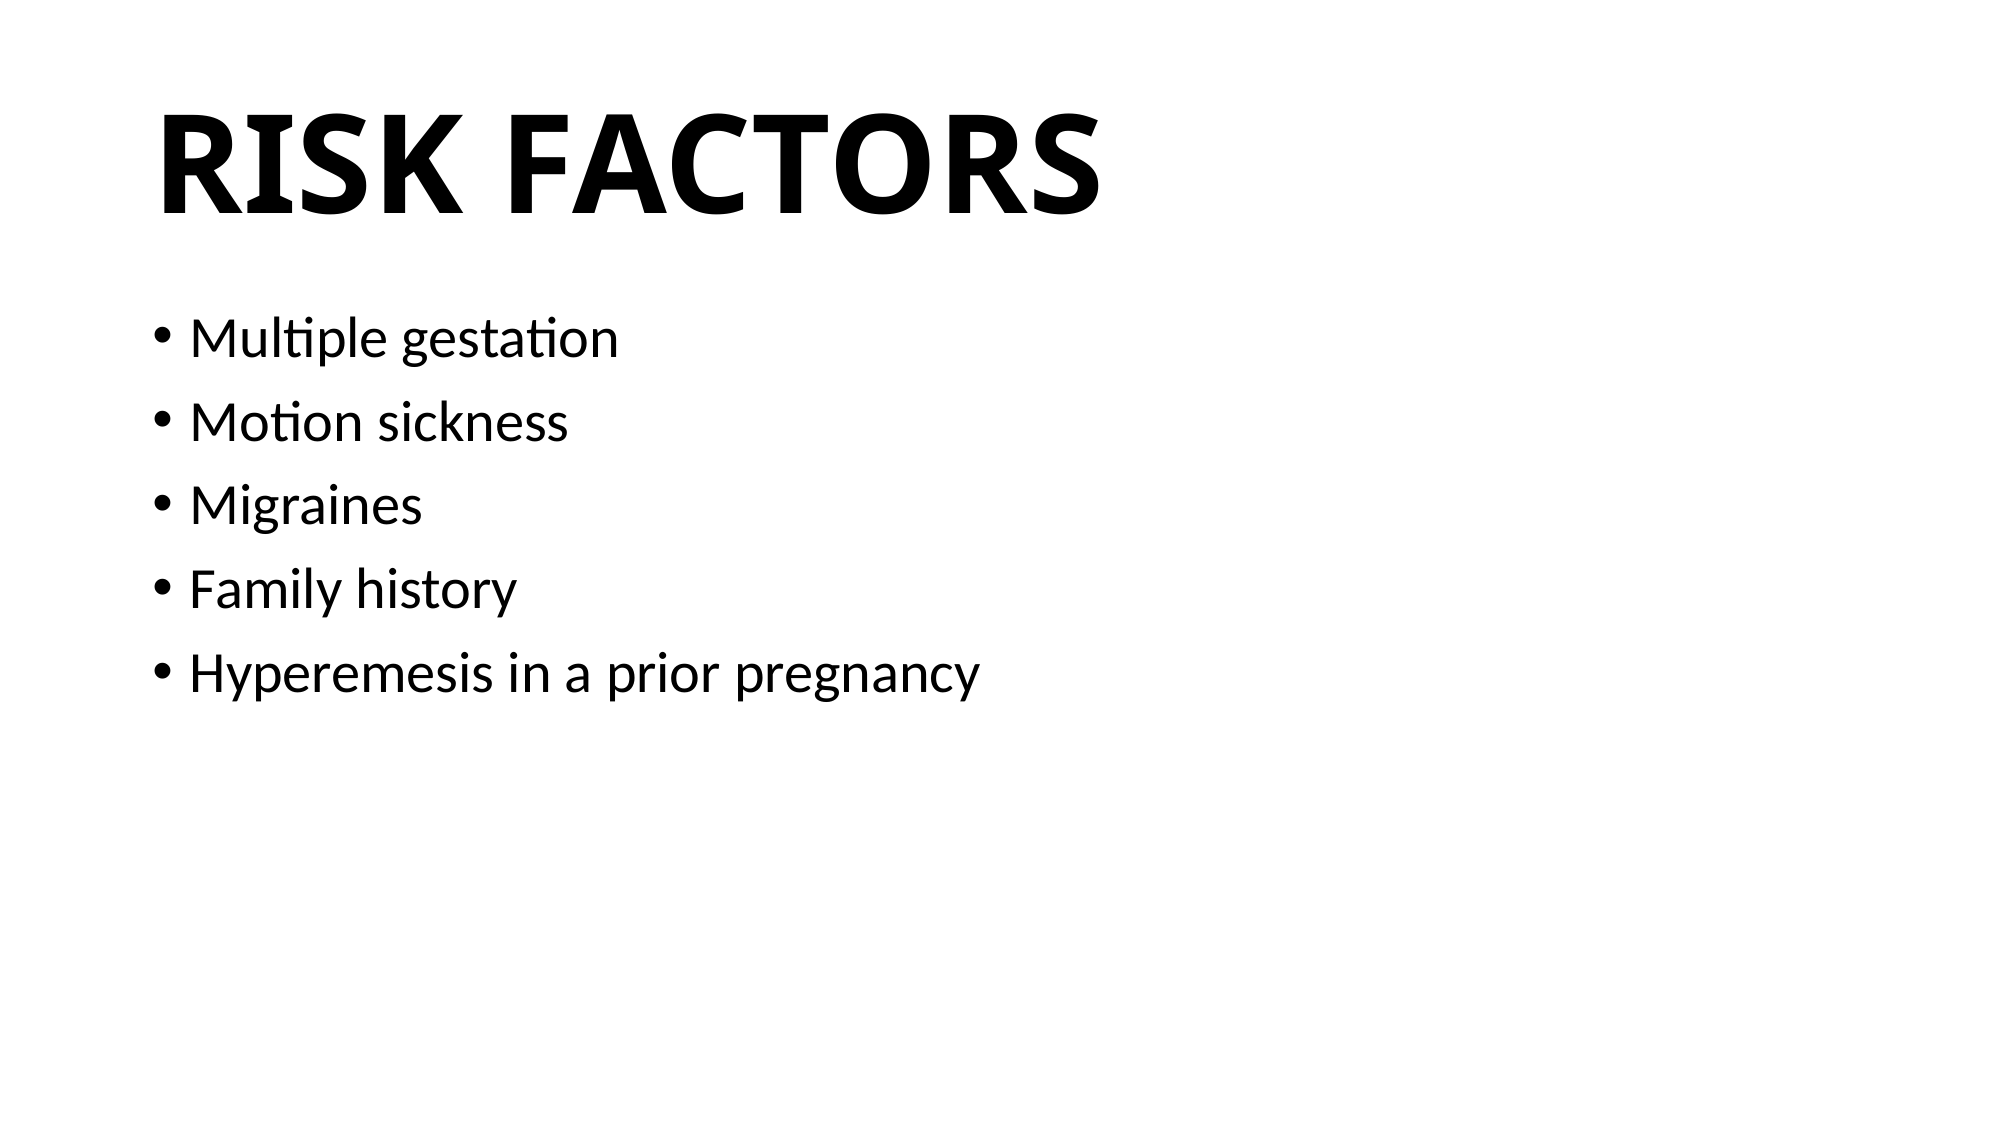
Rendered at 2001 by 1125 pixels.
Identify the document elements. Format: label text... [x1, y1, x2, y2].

list Multiple gestation Motion sickness Migraines Family history Hyperemesis in a prior pregnancy [137, 299, 1863, 1014]
title RISK FACTORS [137, 59, 1863, 278]
